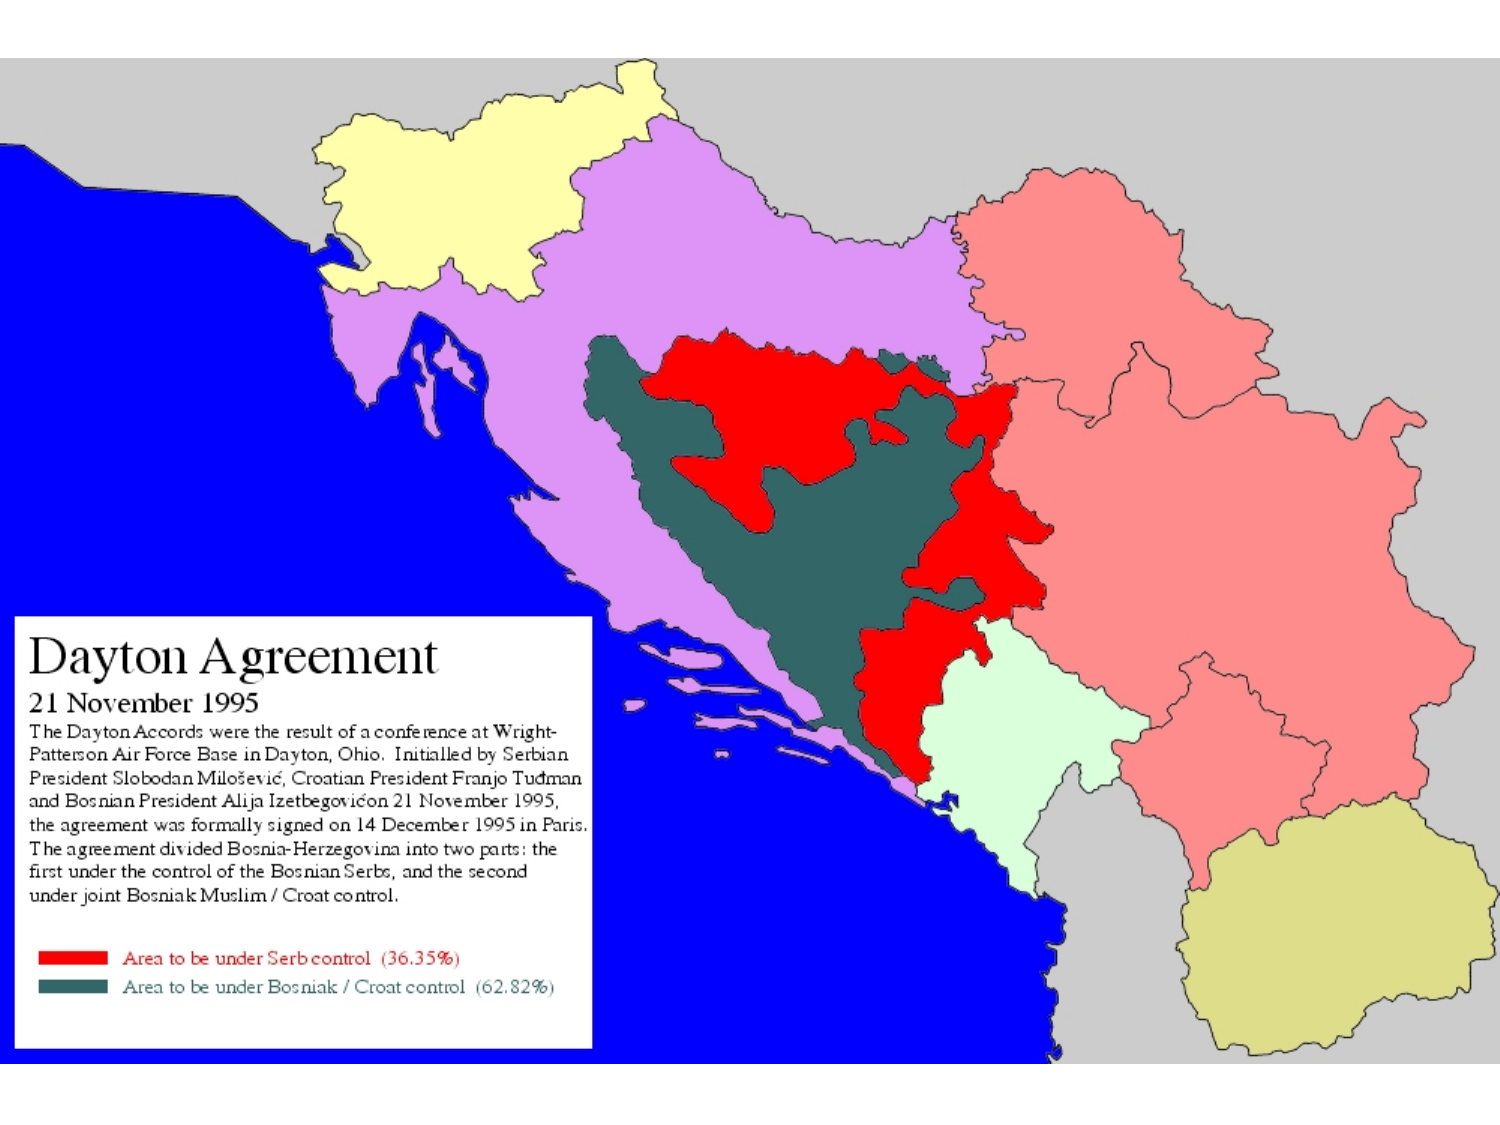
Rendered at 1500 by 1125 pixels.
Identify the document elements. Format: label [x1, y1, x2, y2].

picture [0, 58, 1500, 1064]
